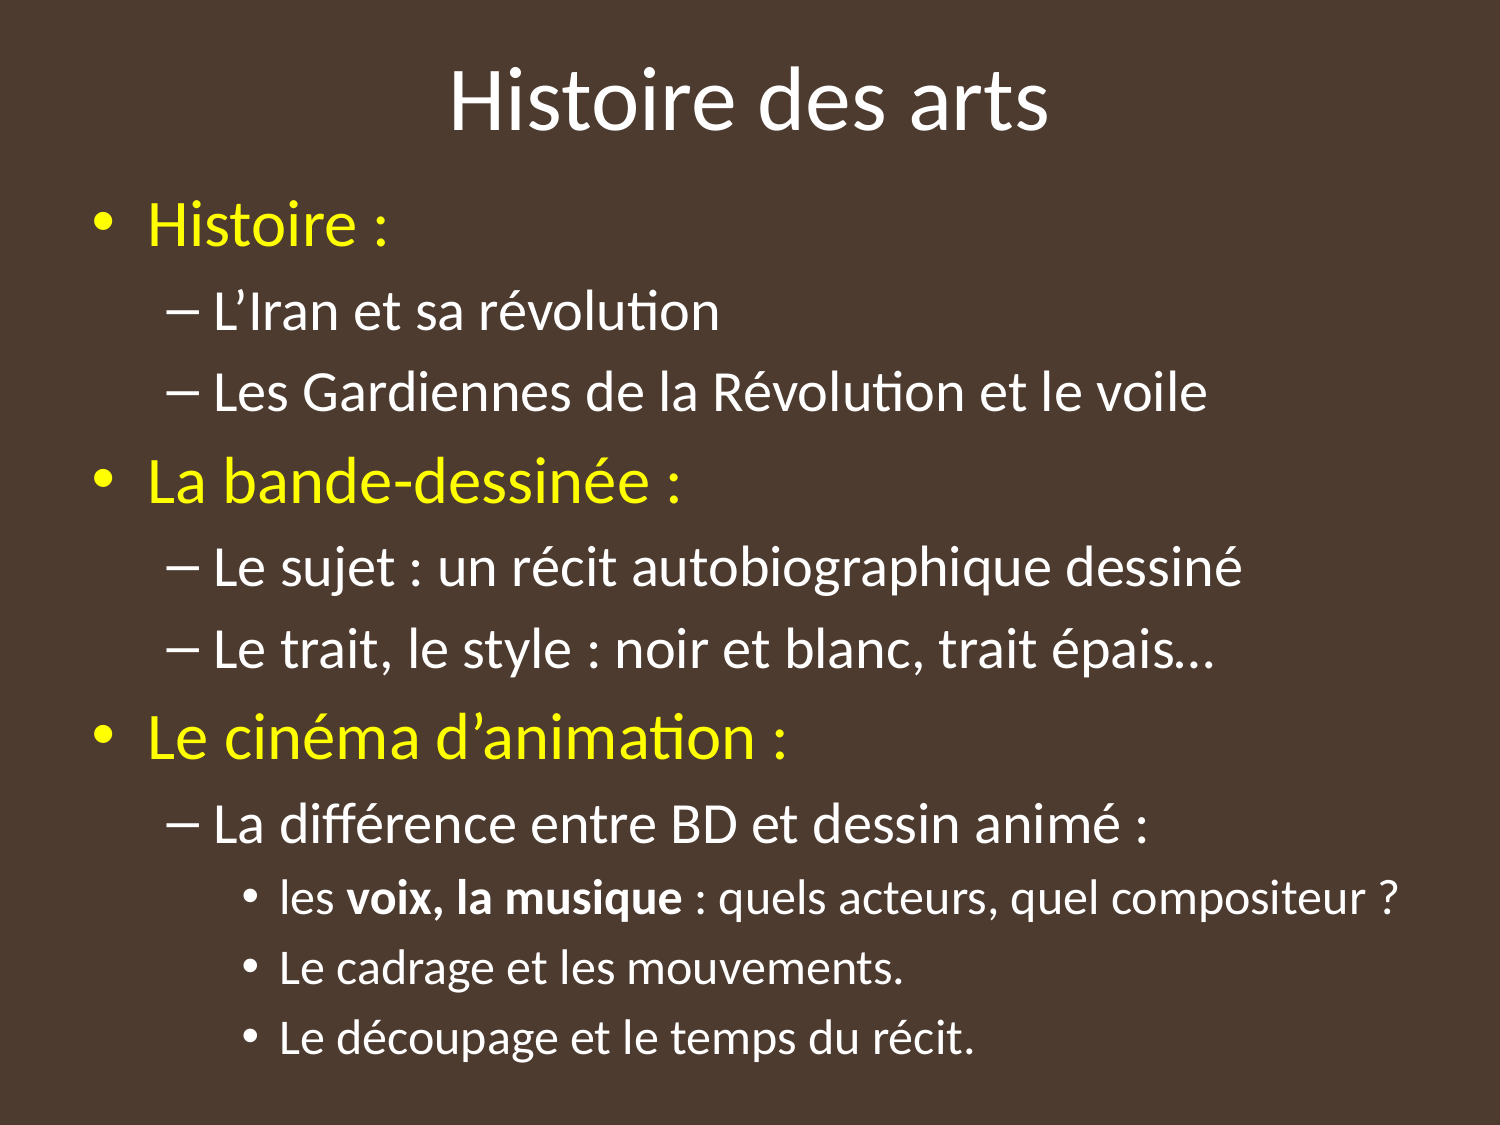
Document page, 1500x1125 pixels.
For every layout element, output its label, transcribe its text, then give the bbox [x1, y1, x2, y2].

list Histoire : L’Iran et sa révolution Les Gardiennes de la Révolution et le voile La bande-dessinée : Le sujet : un récit autobiographique dessiné Le trait, le style : noir et blanc, trait épais… Le cinéma d’animation : La différence entre BD et dessin animé : les voix, la musique : quels acteurs, quel compositeur ? Le cadrage et les mouvements. Le découpage et le temps du récit. [76, 172, 1471, 1094]
title Histoire des arts [0, 0, 1500, 188]
